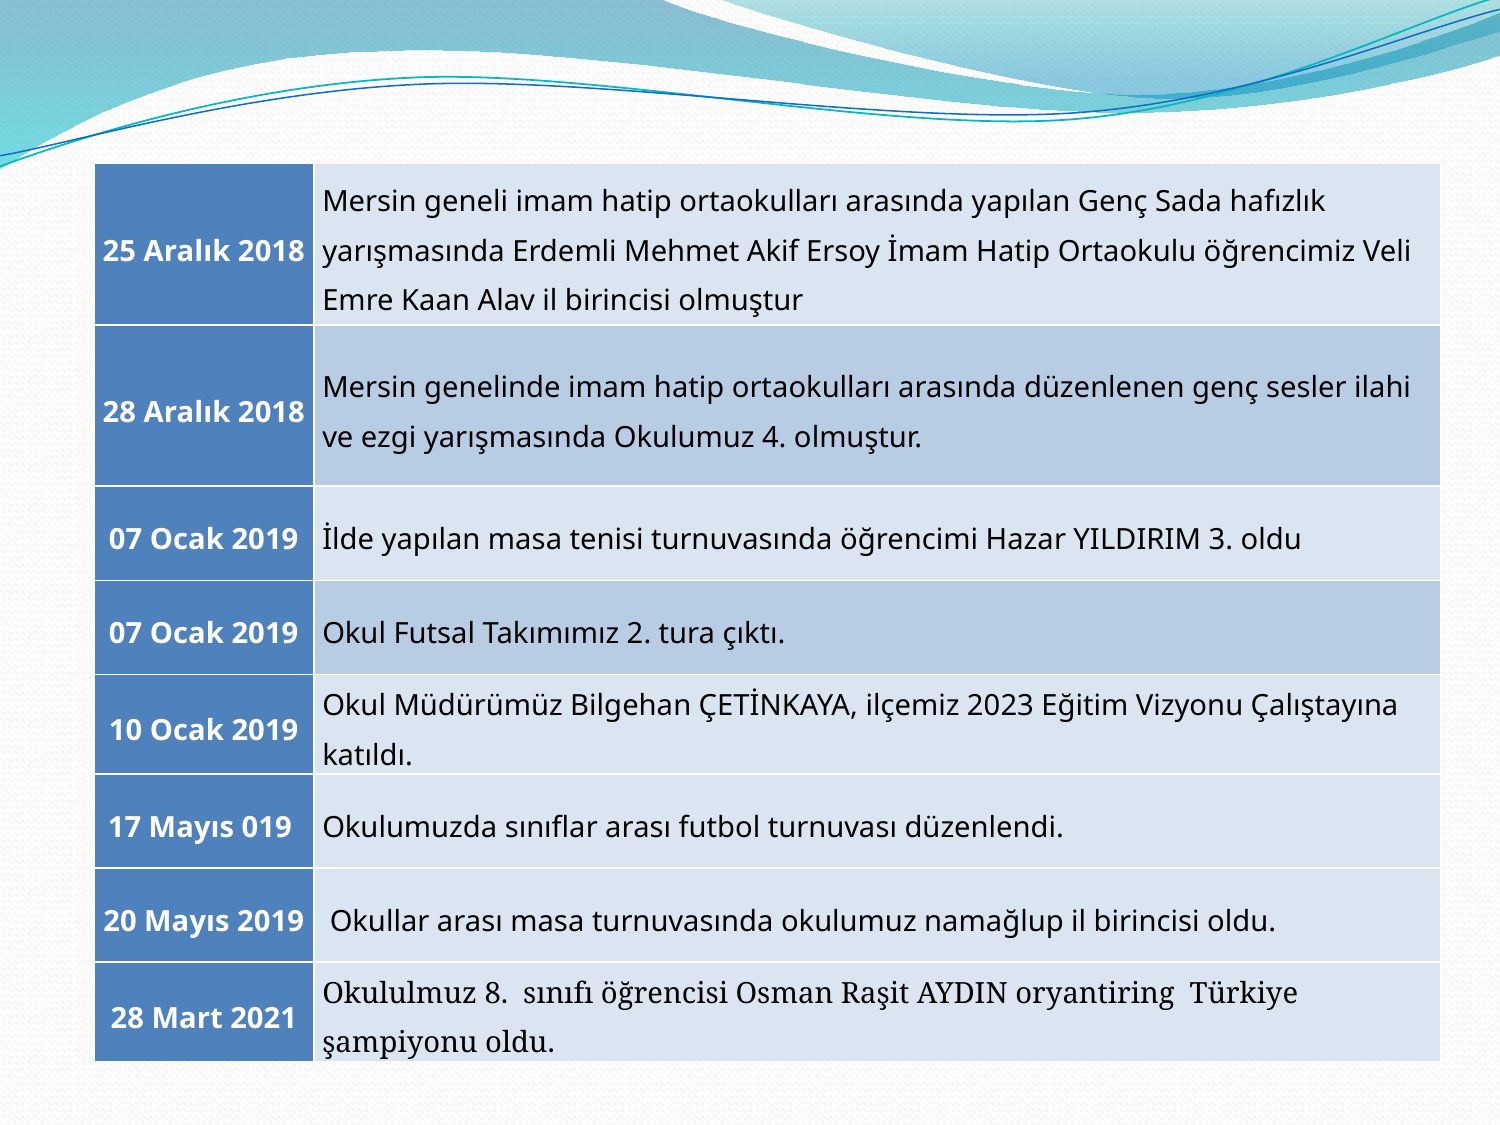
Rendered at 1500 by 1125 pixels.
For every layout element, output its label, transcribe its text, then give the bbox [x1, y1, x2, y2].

table_cell Okulumuzda sınıflar arası futbol turnuvası düzenlendi. [315, 775, 1440, 867]
table_cell 20 Mayıs 2019 [95, 869, 313, 961]
table_cell 28 Mart 2021 [95, 963, 313, 1061]
table_cell Okululmuz 8. sınıfı öğrencisi Osman Raşit AYDIN oryantiring Türkiye şampiyonu oldu. [315, 963, 1440, 1061]
table_header Mersin geneli imam hatip ortaokulları arasında yapılan Genç Sada hafızlık yarışmasında Erdemli Mehmet Akif Ersoy İmam Hatip Ortaokulu öğrencimiz Veli Emre Kaan Alav il birincisi olmuştur [315, 164, 1440, 324]
table_cell 28 Aralık 2018 [95, 326, 313, 485]
table_cell Okul Müdürümüz Bilgehan ÇETİNKAYA, ilçemiz 2023 Eğitim Vizyonu Çalıştayına katıldı. [315, 675, 1440, 773]
table_header 25 Aralık 2018 [95, 164, 313, 324]
table_cell 10 Ocak 2019 [95, 675, 313, 773]
table_cell 07 Ocak 2019 [95, 581, 313, 674]
table_cell Okullar arası masa turnuvasında okulumuz namağlup il birincisi oldu. [315, 869, 1440, 961]
table_cell 17 Mayıs 019 [95, 775, 313, 867]
table_cell 07 Ocak 2019 [95, 487, 313, 580]
table_cell Okul Futsal Takımımız 2. tura çıktı. [315, 581, 1440, 674]
table_cell İlde yapılan masa tenisi turnuvasında öğrencimi Hazar YILDIRIM 3. oldu [315, 487, 1440, 580]
table_cell Mersin genelinde imam hatip ortaokulları arasında düzenlenen genç sesler ilahi ve ezgi yarışmasında Okulumuz 4. olmuştur. [315, 326, 1440, 485]
